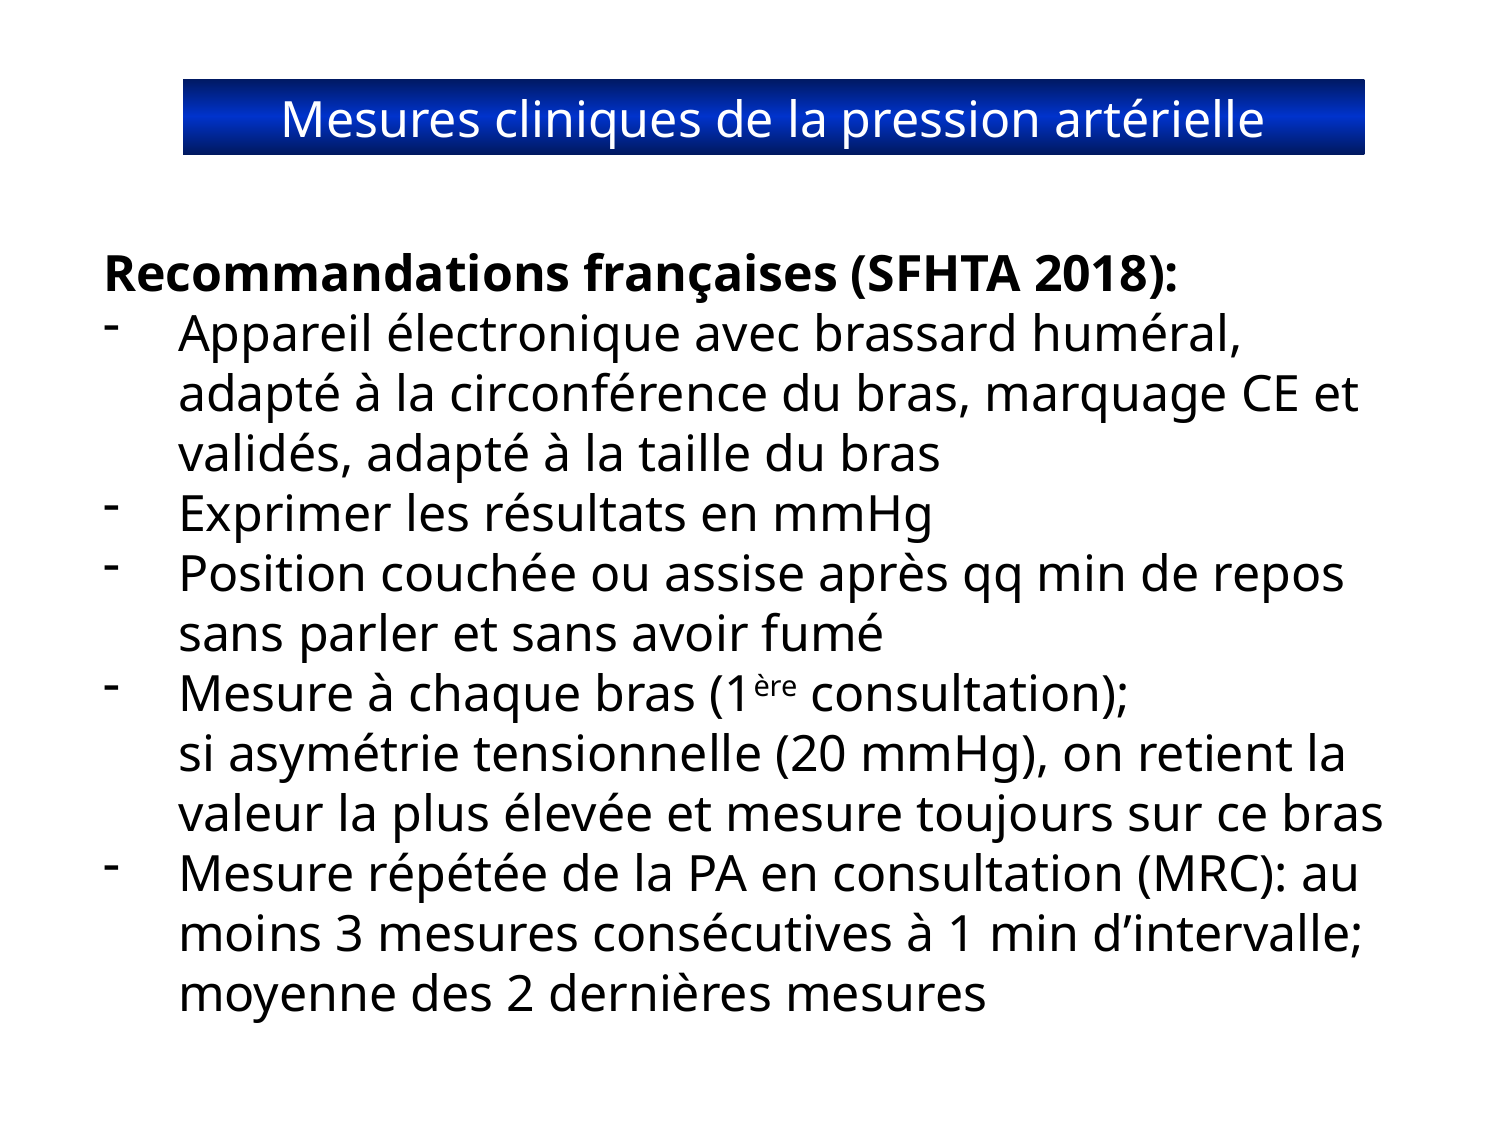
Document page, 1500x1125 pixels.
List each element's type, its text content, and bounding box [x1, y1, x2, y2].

text_box Mesures cliniques de la pression artérielle [183, 79, 1365, 155]
text_box Recommandations françaises (SFHTA 2018): Appareil électronique avec brassard huméral, adapté à la circonférence du bras, marquage CE et validés, adapté à la taille du bras Exprimer les résultats en mmHg Position couchée ou assise après qq min de repos sans parler et sans avoir fumé Mesure à chaque bras (1ère consultation); si asymétrie tensionnelle (20 mmHg), on retient la valeur la plus élevée et mesure toujours sur ce bras Mesure répétée de la PA en consultation (MRC): au moins 3 mesures consécutives à 1 min d’intervalle; moyenne des 2 dernières mesures [13, 233, 1403, 1089]
